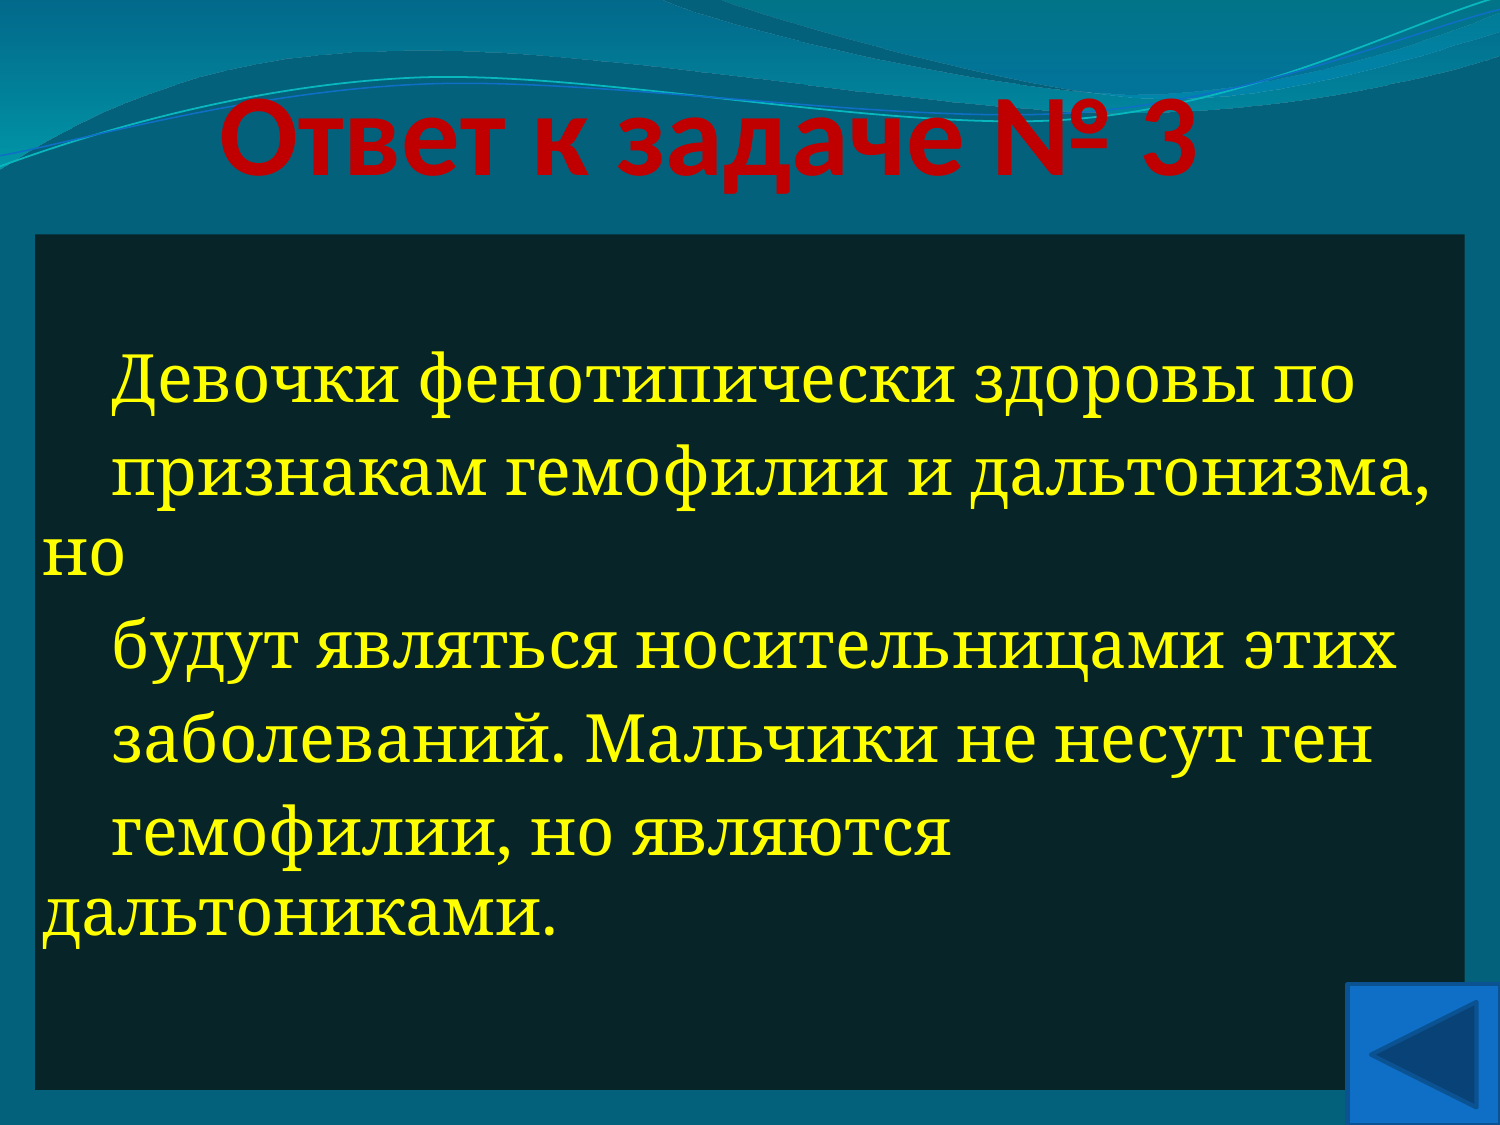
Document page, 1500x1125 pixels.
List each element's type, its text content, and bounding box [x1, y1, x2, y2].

text_box [1345, 982, 1500, 1125]
list Девочки фенотипически здоровы по признакам гемофилии и дальтонизма, но будут являться носительницами этих заболеваний. Мальчики не несут ген гемофилии, но являются дальтониками. [34, 234, 1466, 1091]
title Ответ к задаче № 3 [86, 46, 1363, 200]
